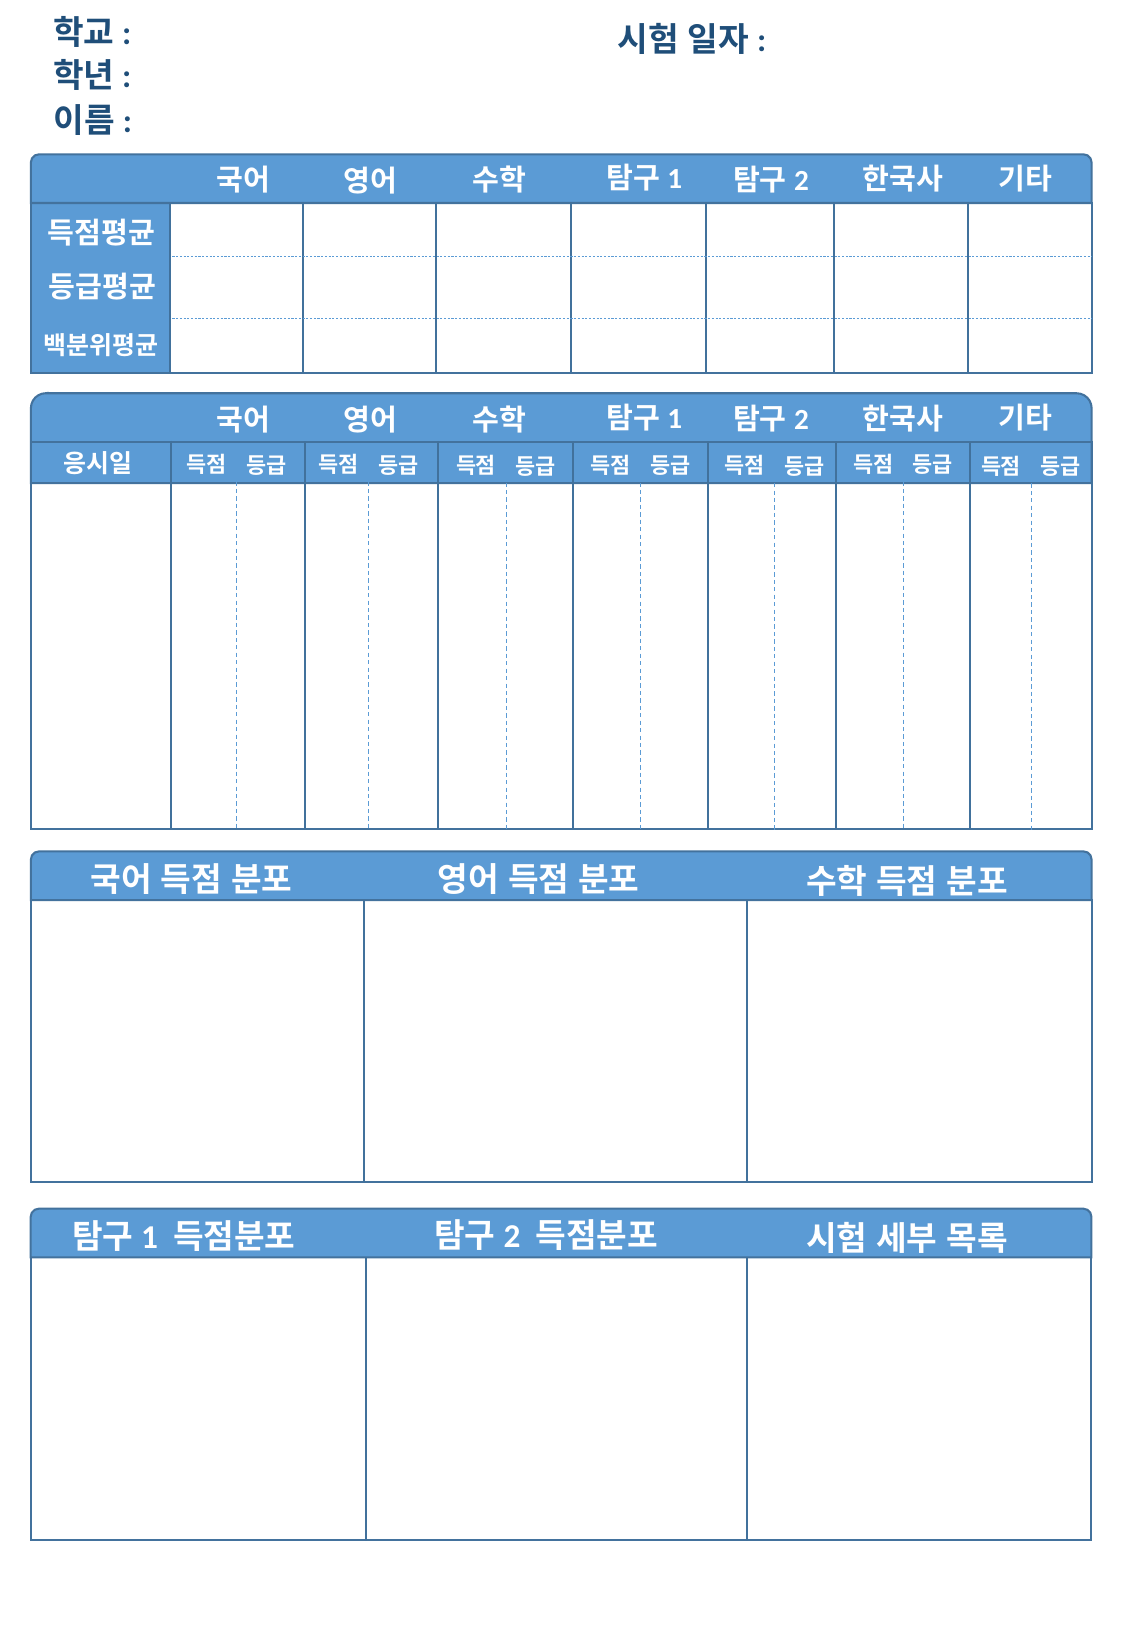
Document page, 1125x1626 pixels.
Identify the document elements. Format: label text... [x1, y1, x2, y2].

text_box [171, 205, 302, 256]
text_box 탐구1 득점분포 [57, 1207, 311, 1263]
text_box 기타 [983, 152, 1068, 203]
text_box [29, 153, 1093, 205]
text_box 영어 득점 분포 [423, 851, 655, 900]
text_box [959, 392, 983, 441]
text_box [775, 485, 969, 830]
text_box 학년: [38, 46, 147, 102]
text_box 한국사 [847, 152, 959, 203]
text_box 수학 득점 분포 [791, 852, 1023, 908]
text_box [969, 205, 1093, 374]
text_box [304, 257, 435, 318]
text_box 등급 [500, 444, 571, 486]
text_box 득점 [710, 444, 780, 486]
text_box 수학 [458, 154, 569, 204]
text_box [364, 900, 748, 1184]
text_box [673, 1207, 1093, 1259]
text_box [573, 441, 774, 830]
text_box [171, 257, 302, 318]
text_box [748, 902, 1093, 1183]
text_box 등급 [231, 443, 302, 485]
text_box 국어 득점 분포 [76, 850, 308, 905]
text_box 등급 [775, 445, 835, 487]
text_box 국어 [201, 393, 286, 443]
text_box 이름: [39, 102, 147, 146]
text_box 득점 [838, 443, 897, 485]
text_box 등급 [769, 445, 774, 487]
text_box [437, 205, 570, 256]
text_box 득점 [306, 443, 363, 485]
text_box [959, 441, 1093, 445]
text_box 득점평균 [32, 207, 169, 257]
text_box 등급 [897, 443, 968, 485]
text_box 영어 [328, 394, 413, 443]
text_box [780, 441, 835, 445]
text_box 영어 [328, 154, 413, 205]
text_box [29, 391, 591, 485]
text_box [436, 319, 968, 374]
text_box 득점 [441, 444, 500, 486]
text_box 탐구2 [718, 153, 824, 204]
text_box [29, 1207, 57, 1259]
text_box 등급 [1025, 445, 1096, 487]
text_box 등급평균 [33, 261, 169, 311]
text_box 등급 [635, 444, 706, 486]
text_box [507, 441, 572, 830]
text_box 시험 세부 목록 [791, 1210, 1023, 1265]
text_box 백분위평균 [28, 322, 169, 368]
text_box [30, 441, 506, 830]
text_box [57, 157, 88, 208]
text_box [30, 205, 169, 322]
text_box [304, 205, 435, 256]
text_box 국어 [201, 154, 286, 204]
text_box 한국사 [847, 392, 959, 443]
text_box 응시일 [49, 440, 148, 486]
text_box 탐구1 [591, 152, 697, 203]
text_box [29, 850, 76, 902]
text_box [971, 486, 1031, 830]
text_box [835, 205, 967, 256]
text_box 수학 [458, 393, 569, 444]
text_box [30, 319, 435, 374]
text_box 득점 [172, 443, 231, 485]
text_box [1068, 392, 1093, 441]
text_box [697, 392, 847, 441]
text_box 탐구1 [591, 392, 697, 442]
text_box 탐구2 [718, 393, 824, 444]
text_box [308, 850, 1093, 902]
text_box [572, 257, 705, 318]
text_box [707, 257, 833, 318]
text_box [367, 1259, 746, 1541]
text_box [30, 902, 363, 1183]
text_box [835, 257, 967, 318]
text_box 득점 [576, 444, 635, 486]
text_box [707, 205, 833, 256]
text_box [1032, 487, 1093, 830]
text_box [572, 205, 705, 256]
text_box [437, 257, 570, 318]
text_box 학교: [38, 3, 147, 46]
text_box 기타 [983, 392, 1068, 443]
text_box 득점 [970, 445, 1025, 486]
text_box [30, 1259, 365, 1541]
text_box [748, 1259, 1092, 1541]
text_box 시험 일자: [603, 10, 782, 66]
text_box 탐구2 득점분포 [419, 1206, 673, 1262]
text_box [311, 1207, 419, 1259]
text_box 등급 [363, 443, 434, 485]
